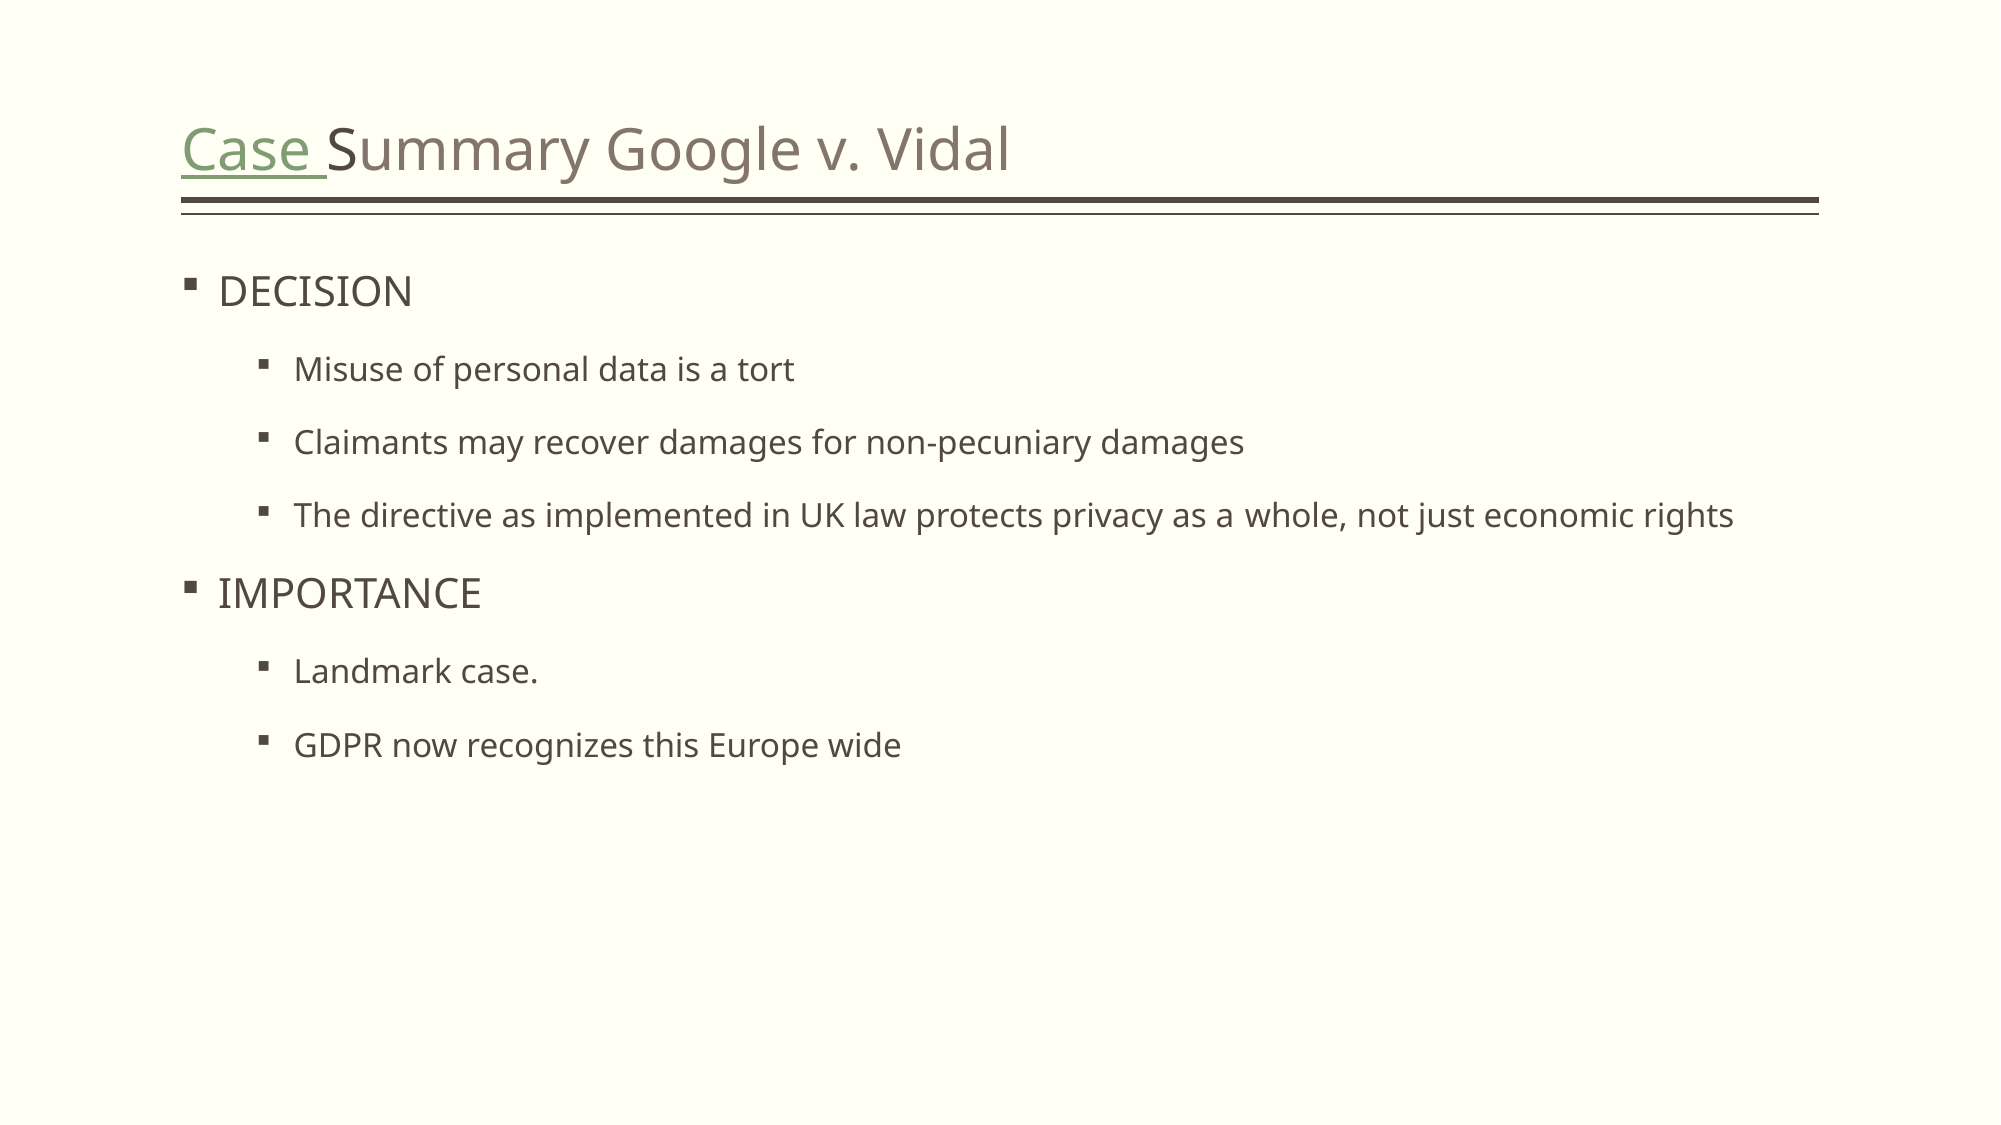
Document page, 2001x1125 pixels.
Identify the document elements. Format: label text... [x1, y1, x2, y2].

list DECISION Misuse of personal data is a tort Claimants may recover damages for non-pecuniary damages The directive as implemented in UK law protects privacy as a whole, not just economic rights IMPORTANCE Landmark case. GDPR now recognizes this Europe wide [181, 262, 1819, 1013]
title Case Summary Google v. Vidal [181, 12, 1819, 193]
